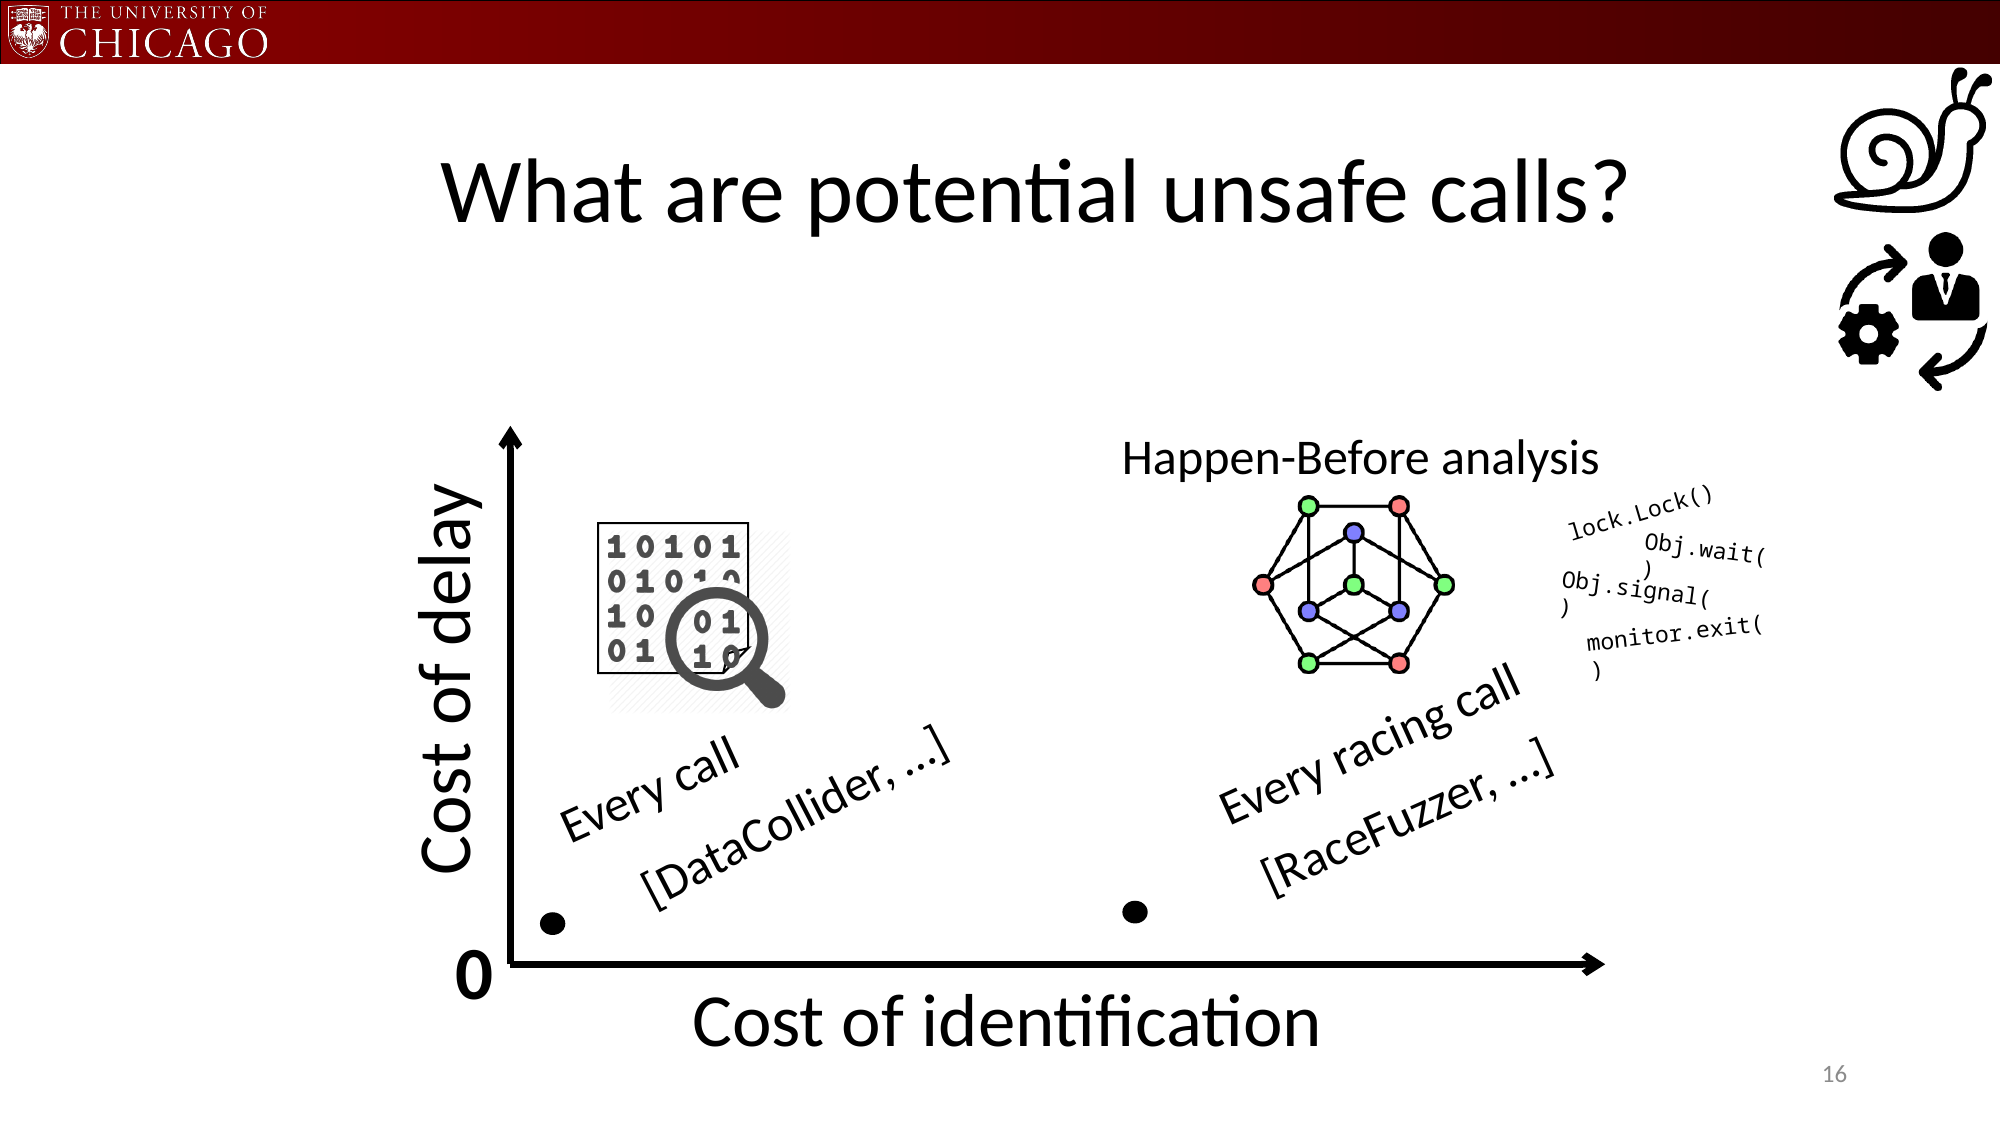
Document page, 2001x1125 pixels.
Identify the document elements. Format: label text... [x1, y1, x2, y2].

text_box Every call [533, 575, 1054, 867]
slide_number 16 [1412, 1042, 1863, 1103]
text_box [0, 0, 2000, 64]
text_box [598, 523, 791, 714]
text_box What are potential unsafe calls? [401, 84, 1673, 302]
picture [1833, 232, 1992, 392]
text_box 0 [441, 916, 492, 1022]
text_box [DataCollider, …] [614, 697, 973, 931]
text_box Cost of identification [677, 965, 1338, 1069]
text_box Every racing call [1192, 674, 1546, 849]
picture [1834, 64, 1992, 219]
text_box Cost of delay [388, 468, 493, 891]
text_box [1547, 488, 1790, 654]
text_box [539, 912, 566, 935]
text_box [RaceFuzzer, …] [1234, 709, 1577, 918]
text_box [1122, 900, 1148, 924]
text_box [1107, 416, 1628, 674]
